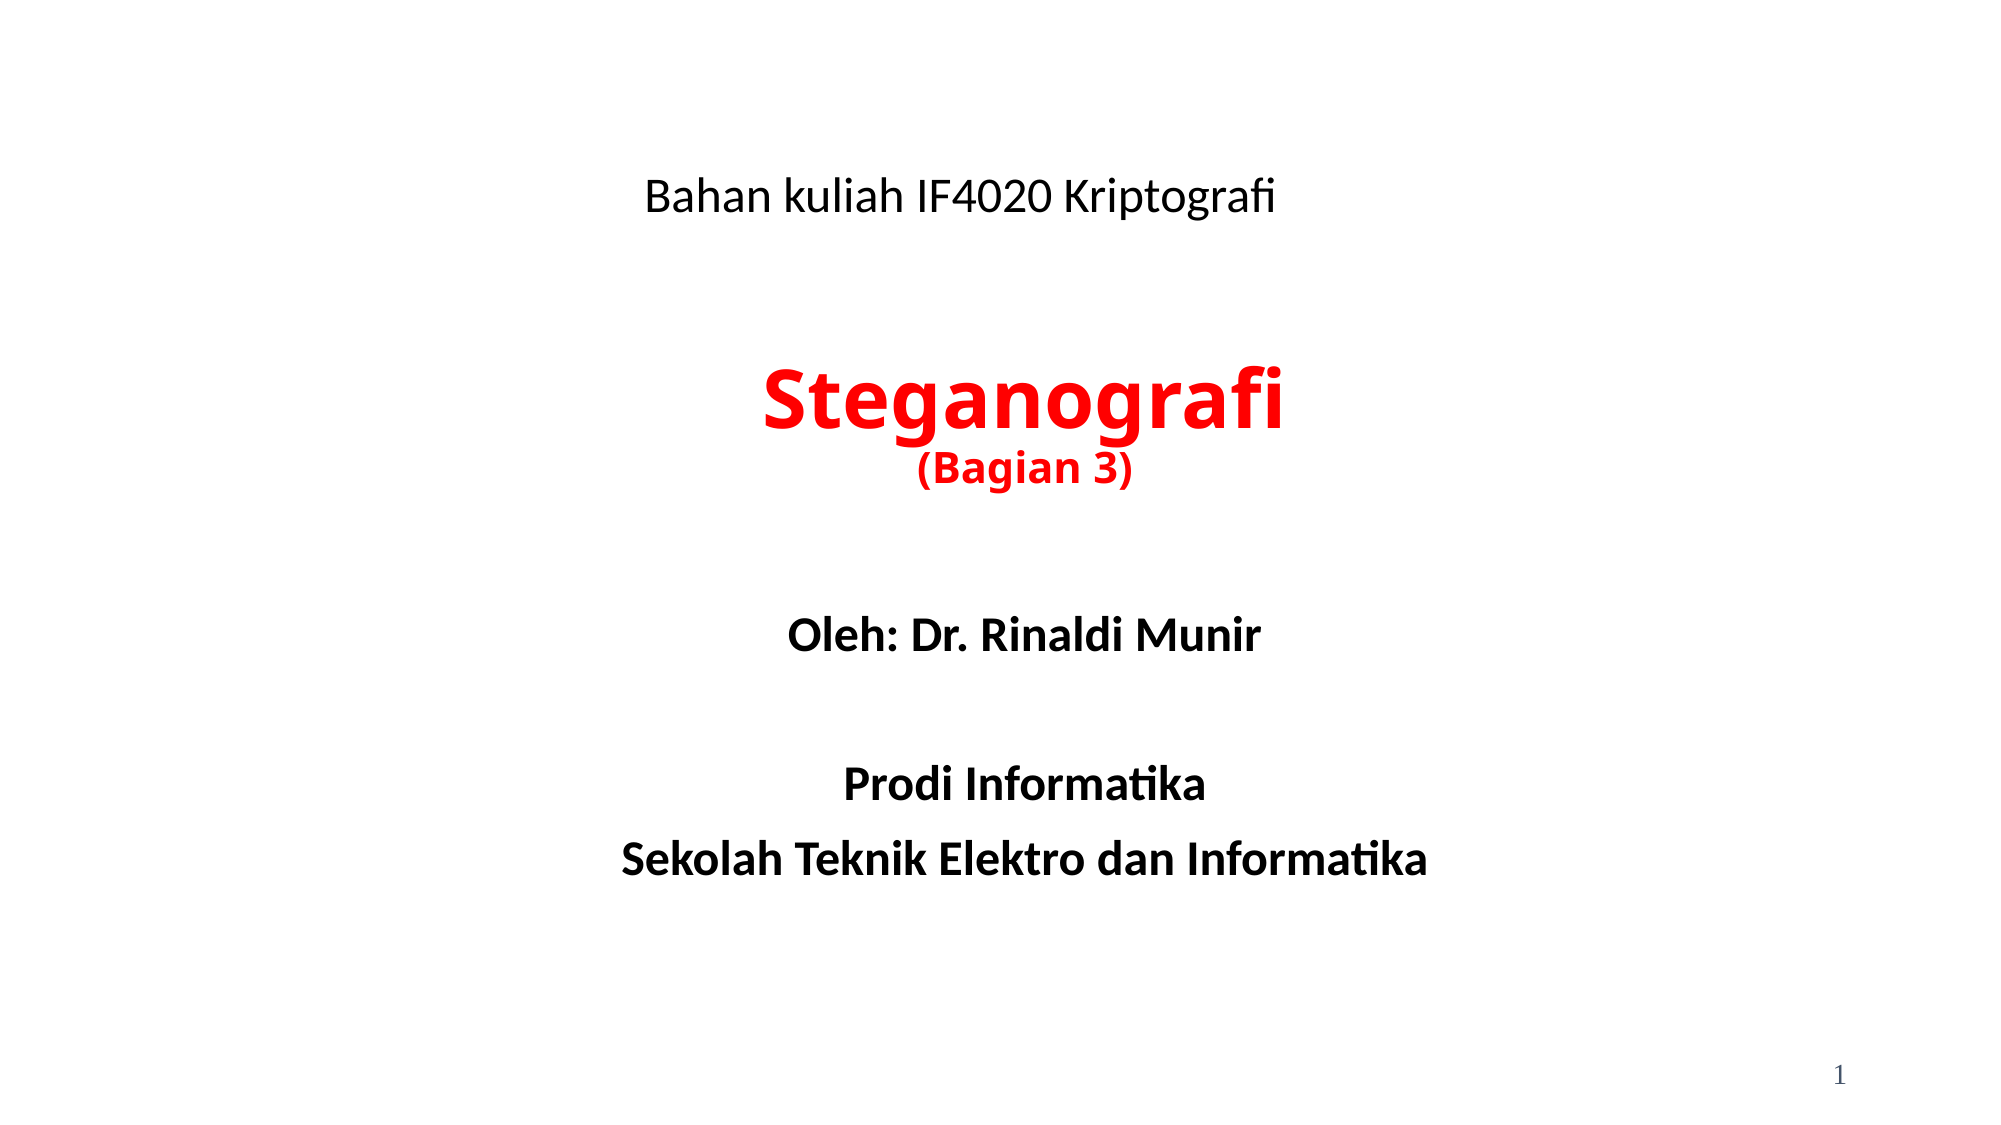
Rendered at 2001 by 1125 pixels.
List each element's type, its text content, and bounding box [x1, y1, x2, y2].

text_box Bahan kuliah IF4020 Kriptografi [460, 154, 1461, 230]
subtitle Oleh: Dr. Rinaldi Munir Prodi Informatika Sekolah Teknik Elektro dan Informatika [275, 600, 1775, 946]
title Steganografi (Bagian 3) [387, 262, 1663, 500]
slide_number 1 [1412, 1042, 1863, 1103]
